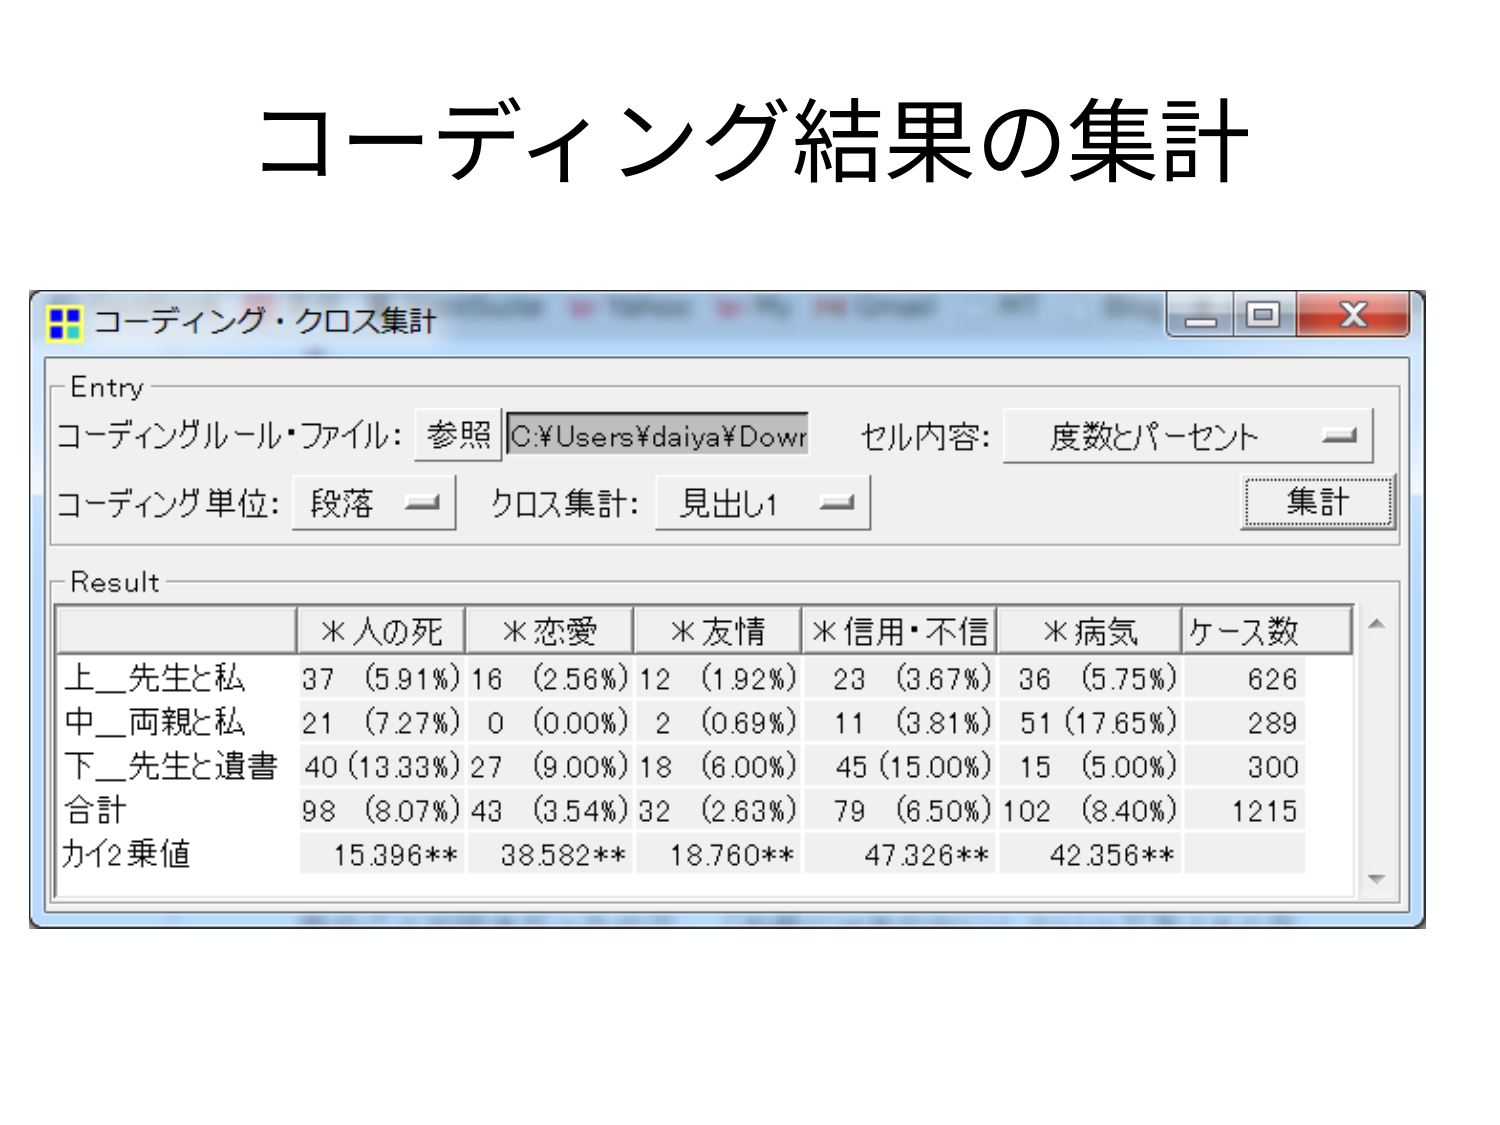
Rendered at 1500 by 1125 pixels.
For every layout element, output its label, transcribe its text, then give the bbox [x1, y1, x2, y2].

picture [29, 290, 1426, 929]
title コーディング結果の集計 [75, 45, 1425, 233]
